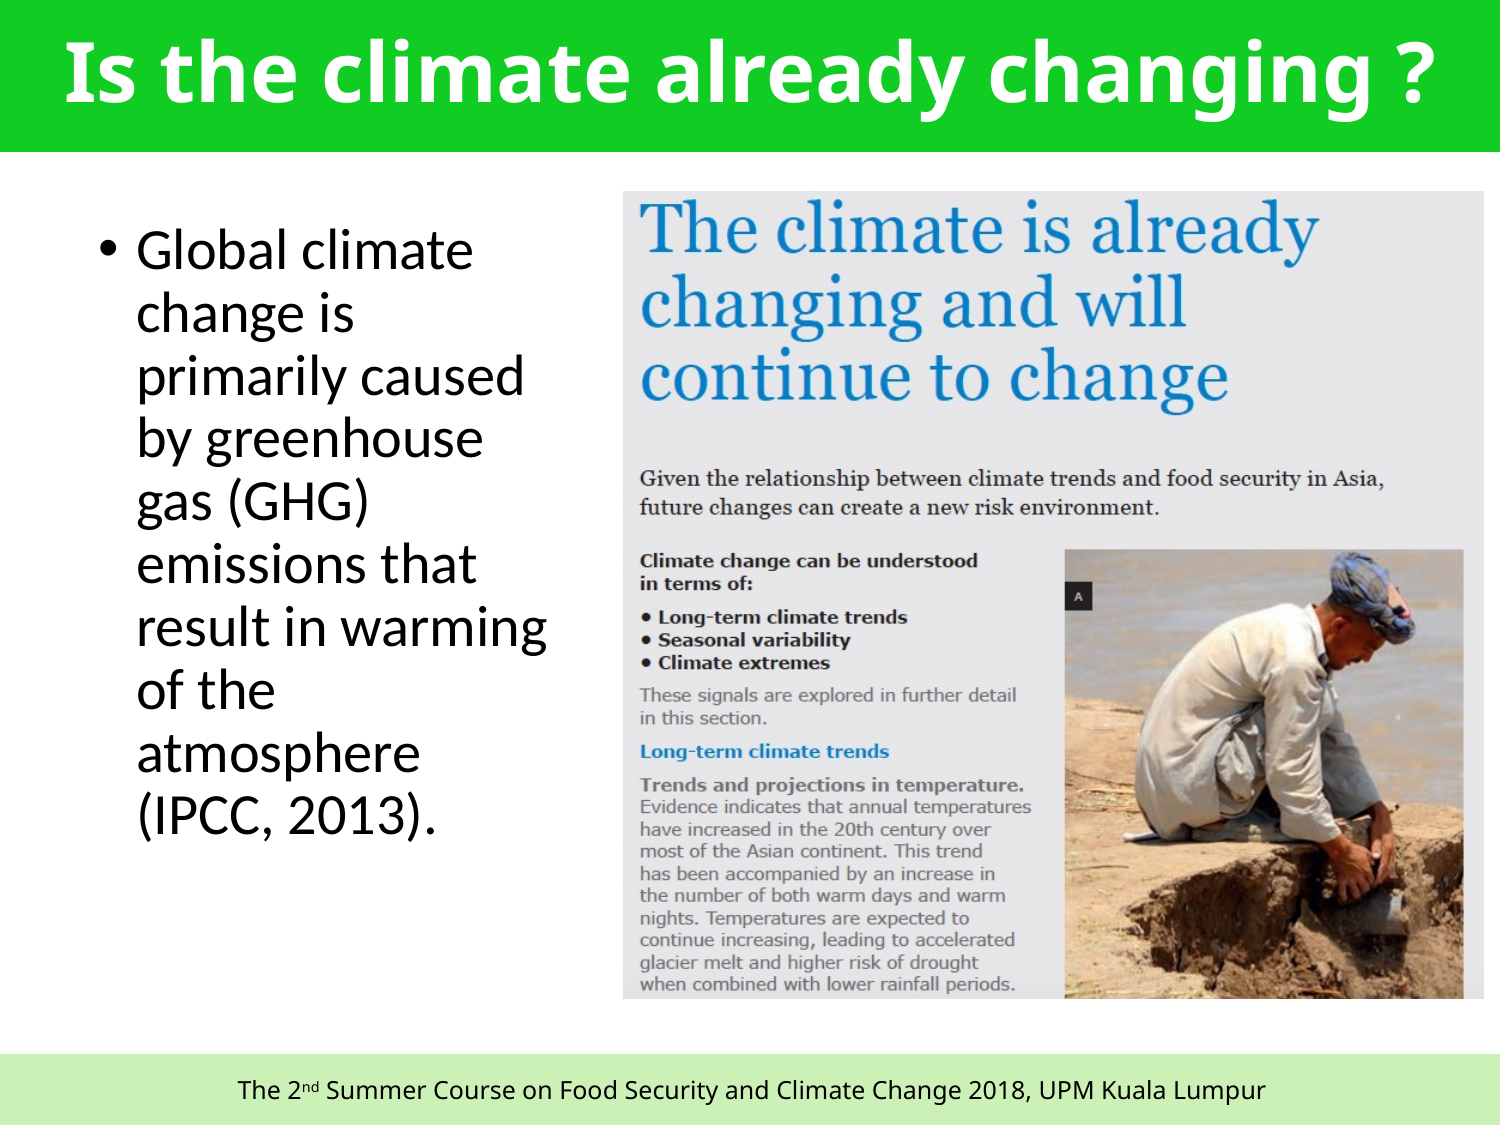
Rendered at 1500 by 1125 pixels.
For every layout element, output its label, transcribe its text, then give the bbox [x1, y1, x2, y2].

slide_number 3 [1163, 1056, 1500, 1117]
title Is the climate already changing ? [0, 0, 1500, 152]
picture [623, 191, 1485, 999]
list Global climate change is primarily caused by greenhouse gas (GHG) emissions that result in warming of the atmosphere (IPCC, 2013). [83, 211, 581, 1048]
